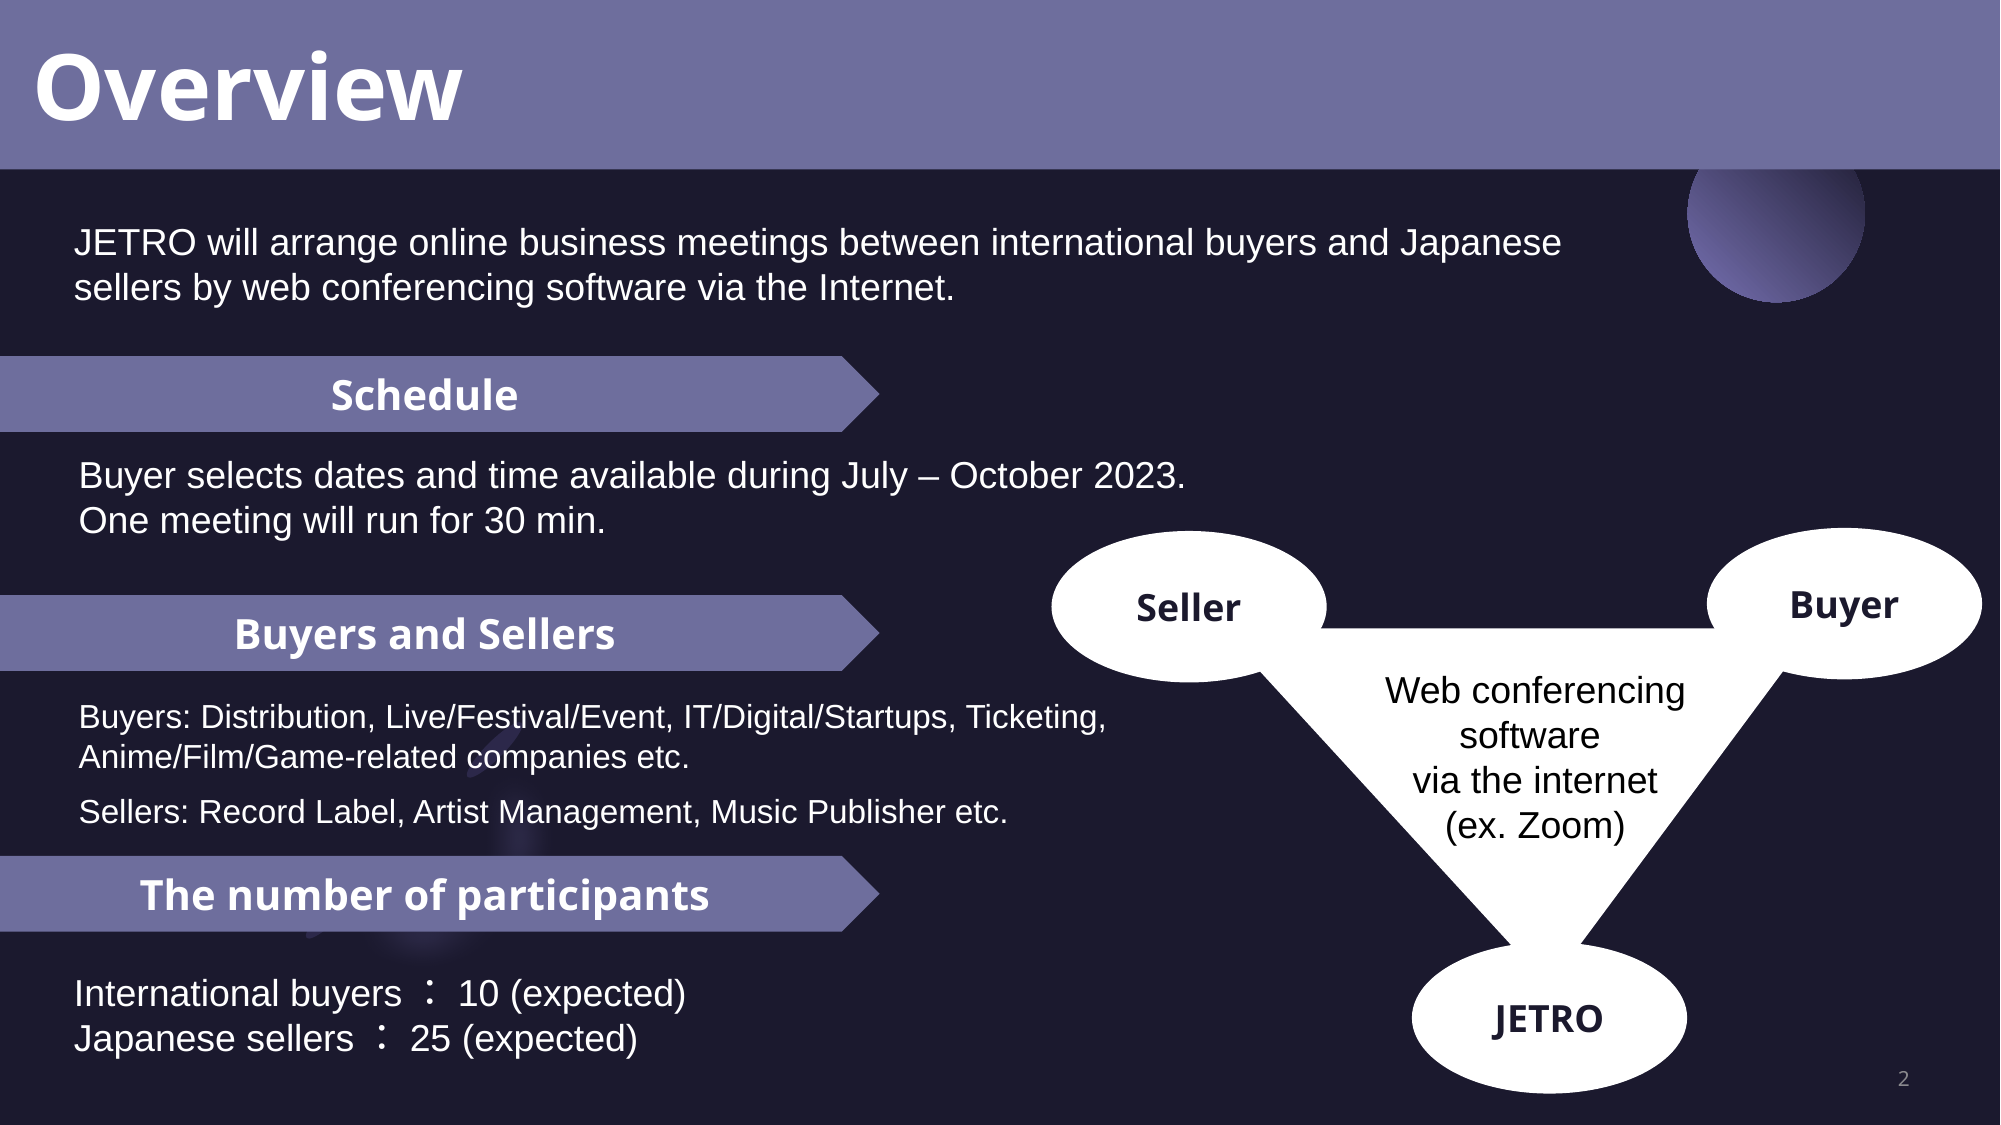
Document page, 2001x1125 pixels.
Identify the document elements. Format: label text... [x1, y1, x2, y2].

text_box JETRO will arrange online business meetings between international buyers and Japanese sellers by web conferencing software via the Internet. [59, 210, 1624, 316]
text_box Buyer selects dates and time available during July – October 2023.​ One meeting will run for 30 min. [63, 443, 1327, 549]
text_box Buyers and Sellers [0, 594, 882, 672]
text_box [0, 0, 2000, 170]
text_box Buyers: Distribution, Live/Festival/Event, IT/Digital/Startups, Ticketing, Anime/Film/Game-related companies etc. [63, 687, 1269, 782]
text_box Seller [1050, 529, 1328, 684]
text_box Buyer [1705, 526, 1984, 681]
text_box ​ [1218, 627, 1817, 788]
text_box Sellers: Record Label, Artist Management, Music Publisher etc. [63, 782, 1313, 838]
text_box JETRO [1410, 943, 1689, 1095]
text_box The number of participants [0, 854, 882, 933]
title Overview [32, 41, 2000, 248]
slide_number 2 [1632, 1067, 1910, 1093]
text_box ​ [1426, 854, 1649, 989]
text_box Web conferencing software ​ via the internet​ (ex. Zoom) [1365, 658, 1706, 854]
text_box Schedule [0, 355, 882, 433]
text_box International buyers：10 (expected) Japanese sellers：25 (expected) [59, 961, 1084, 1067]
